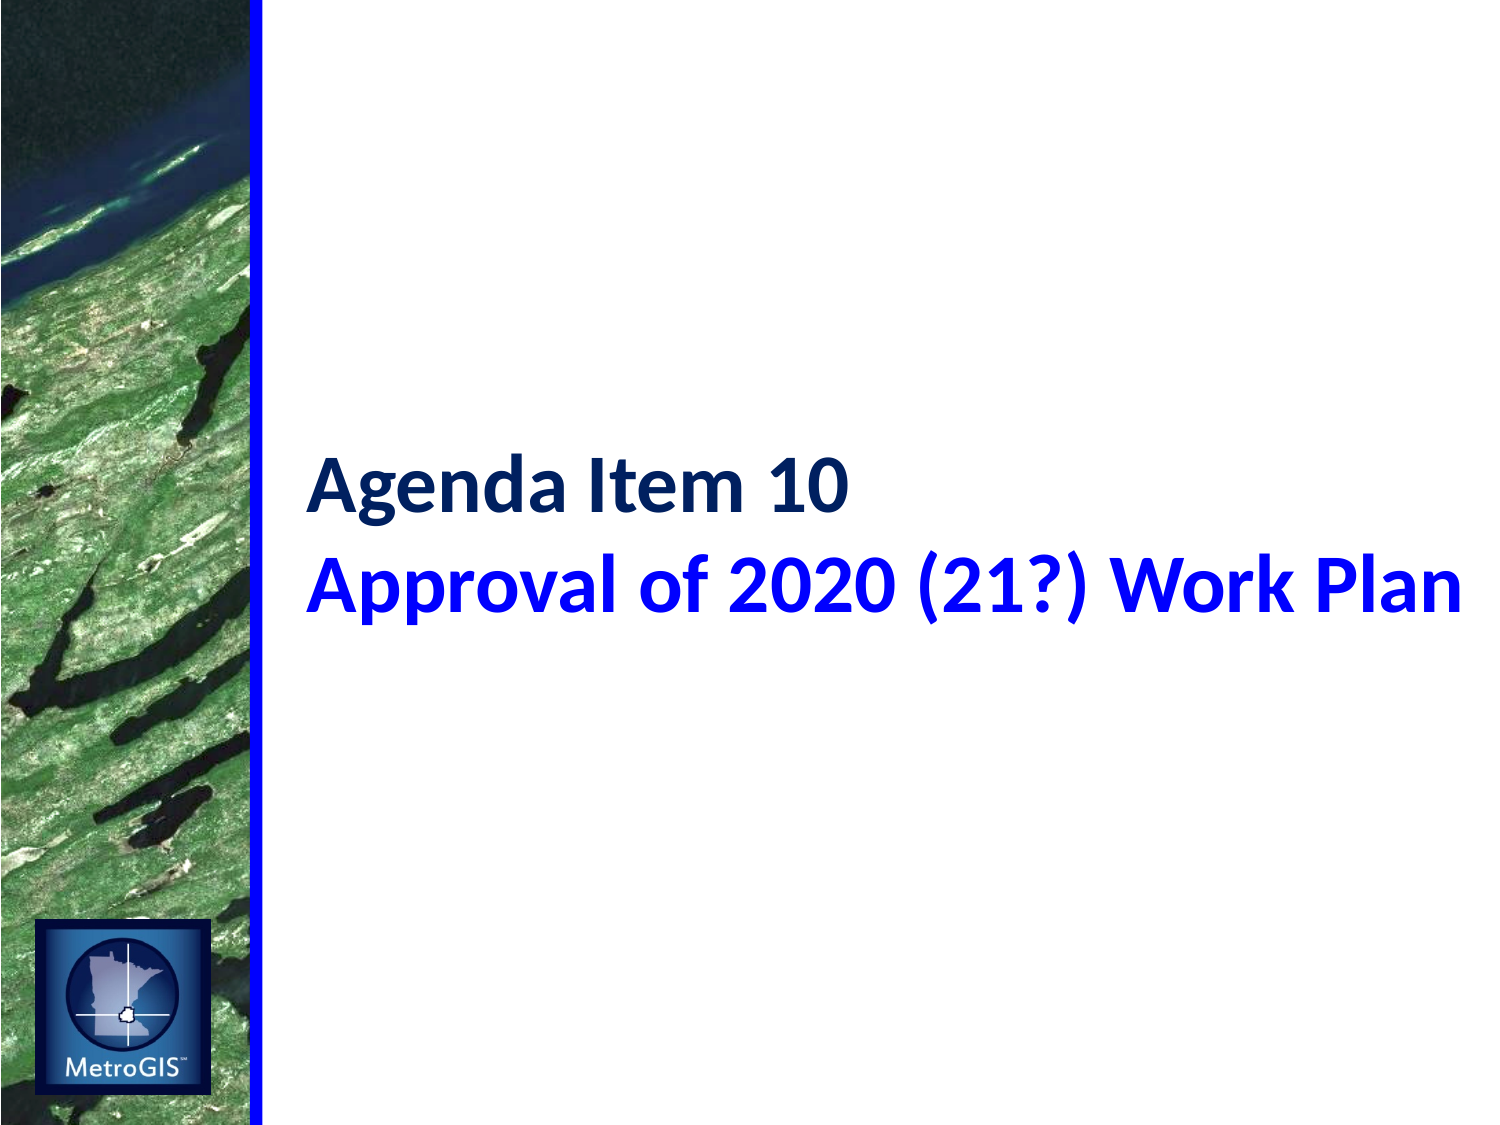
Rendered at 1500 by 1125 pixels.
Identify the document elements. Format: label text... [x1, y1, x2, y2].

picture [1, 0, 257, 1125]
text_box Agenda Item 10 Approval of 2020 (21?) Work Plan [292, 421, 1500, 637]
text_box [257, 0, 264, 1125]
